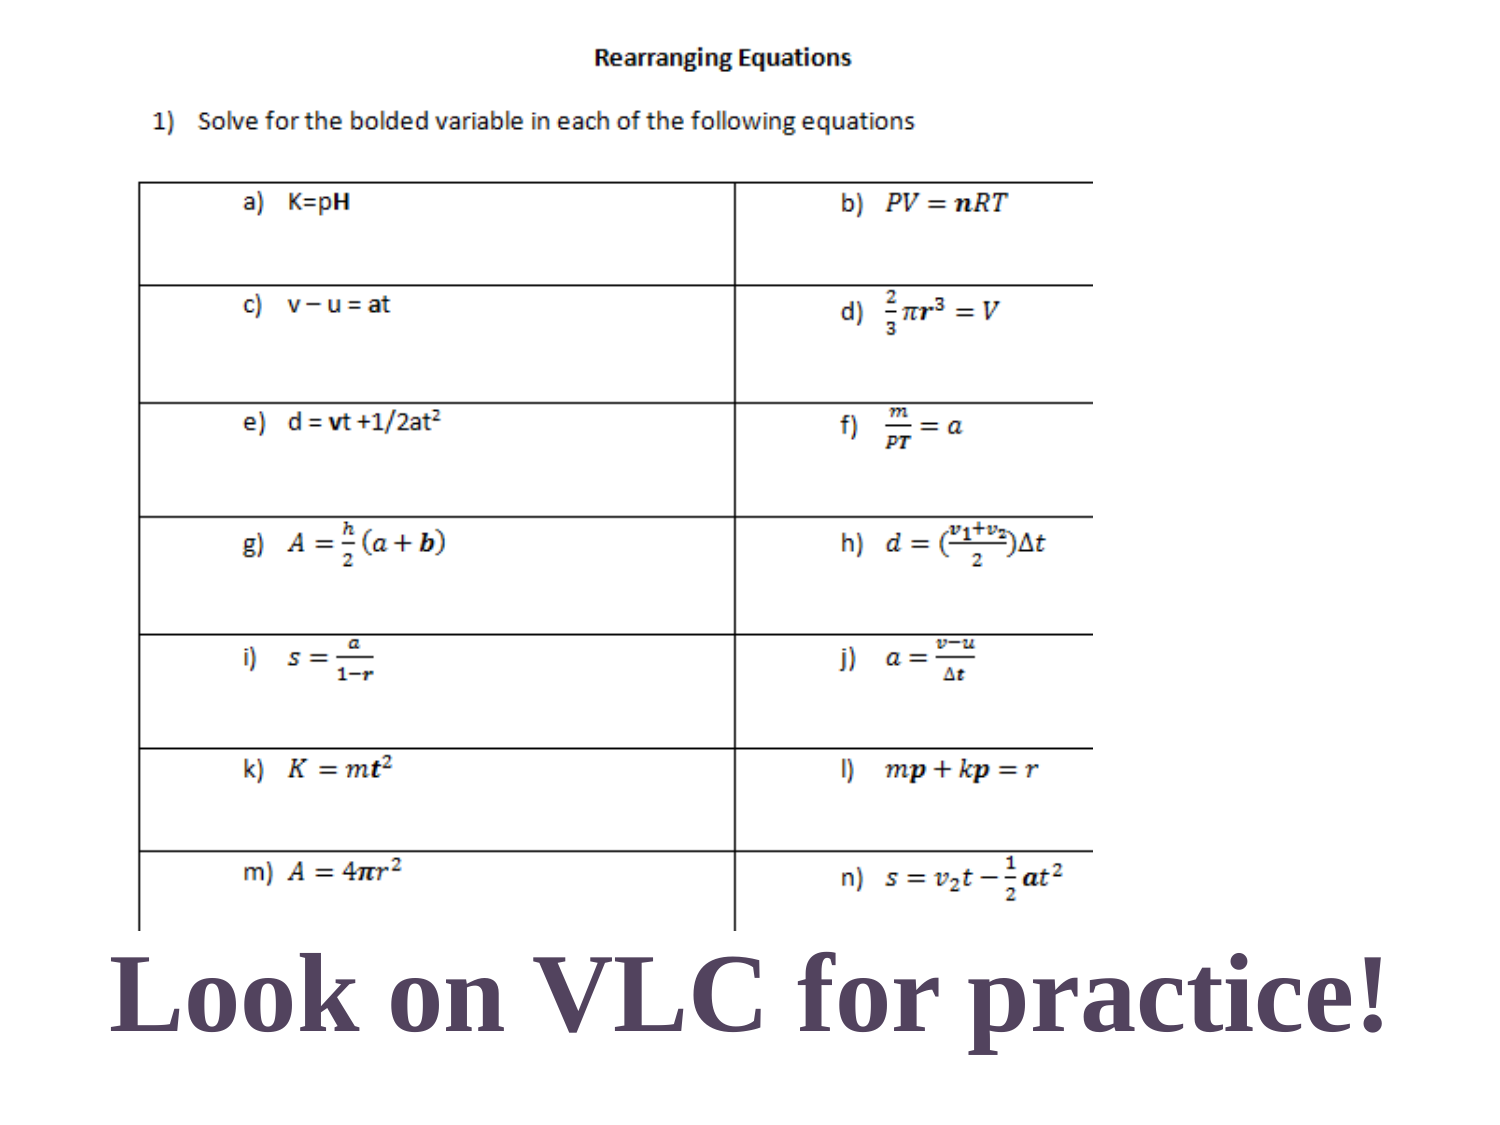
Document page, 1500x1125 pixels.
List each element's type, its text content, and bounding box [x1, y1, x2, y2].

picture [135, 29, 1093, 931]
text_box Look on VLC for practice! [94, 911, 1409, 1062]
